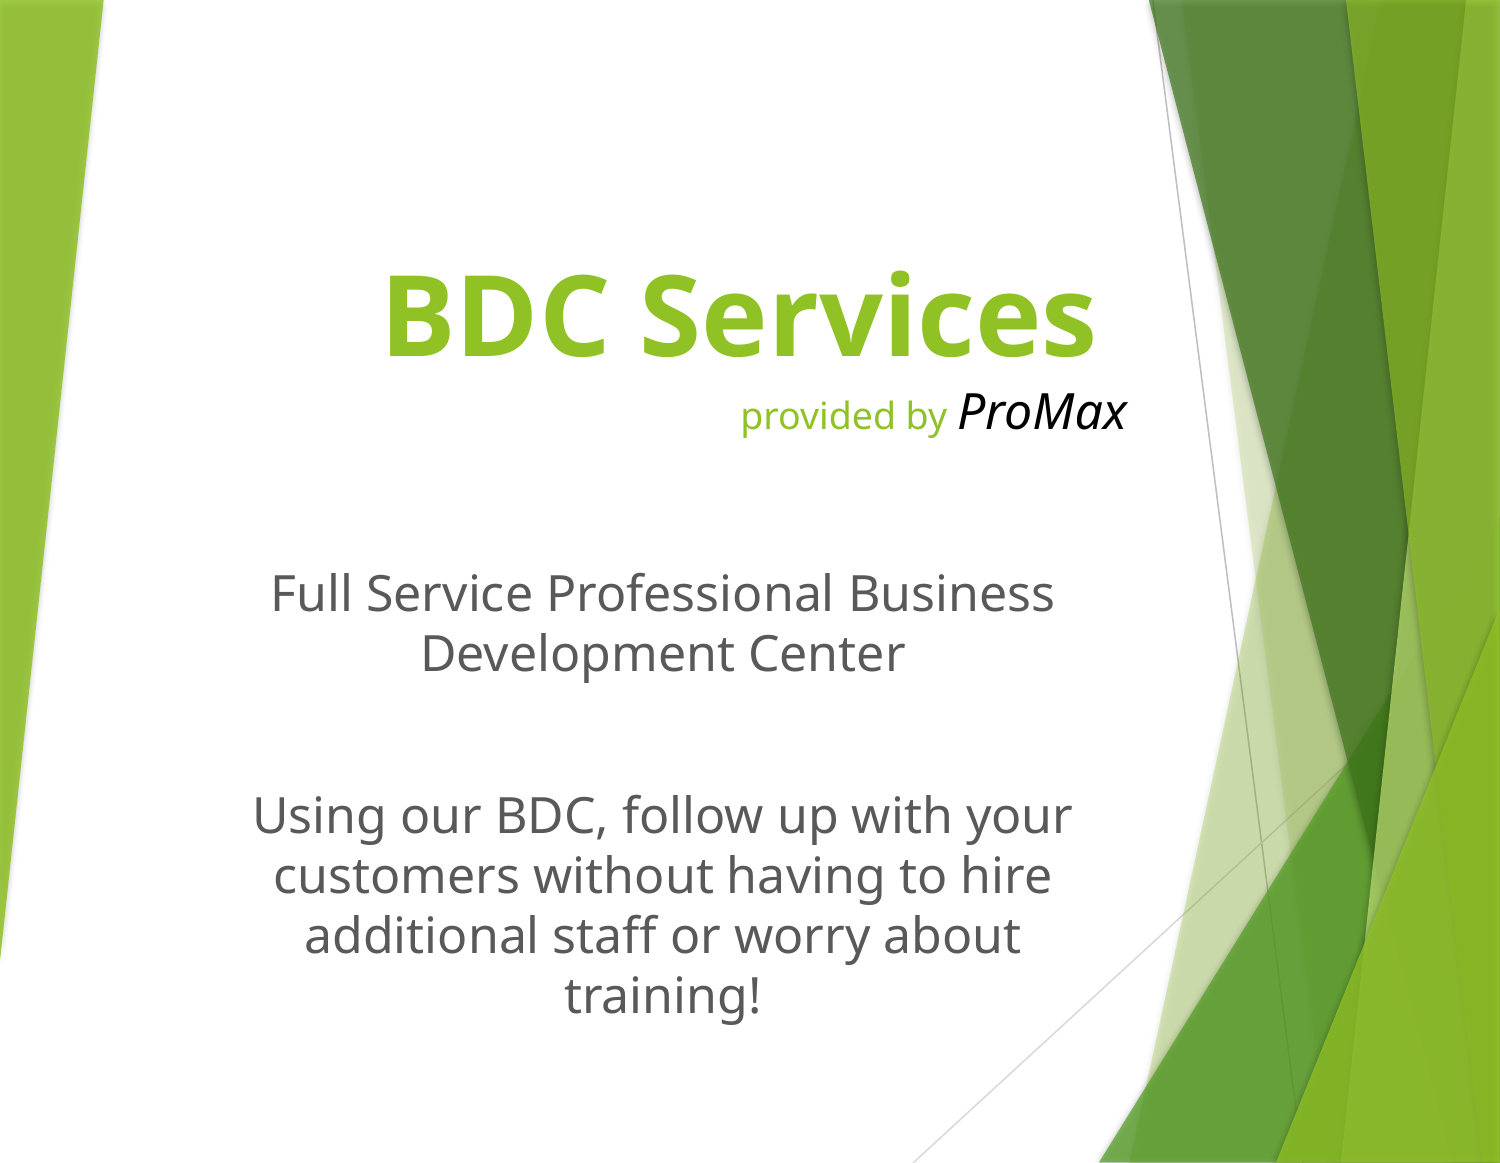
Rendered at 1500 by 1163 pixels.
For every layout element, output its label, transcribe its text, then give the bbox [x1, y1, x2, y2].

title BDC Services provided by ProMax [186, 167, 1143, 447]
subtitle Full Service Professional Business Development Center Using our BDC, follow up with your customers without having to hire additional staff or worry about training! [185, 553, 1141, 740]
